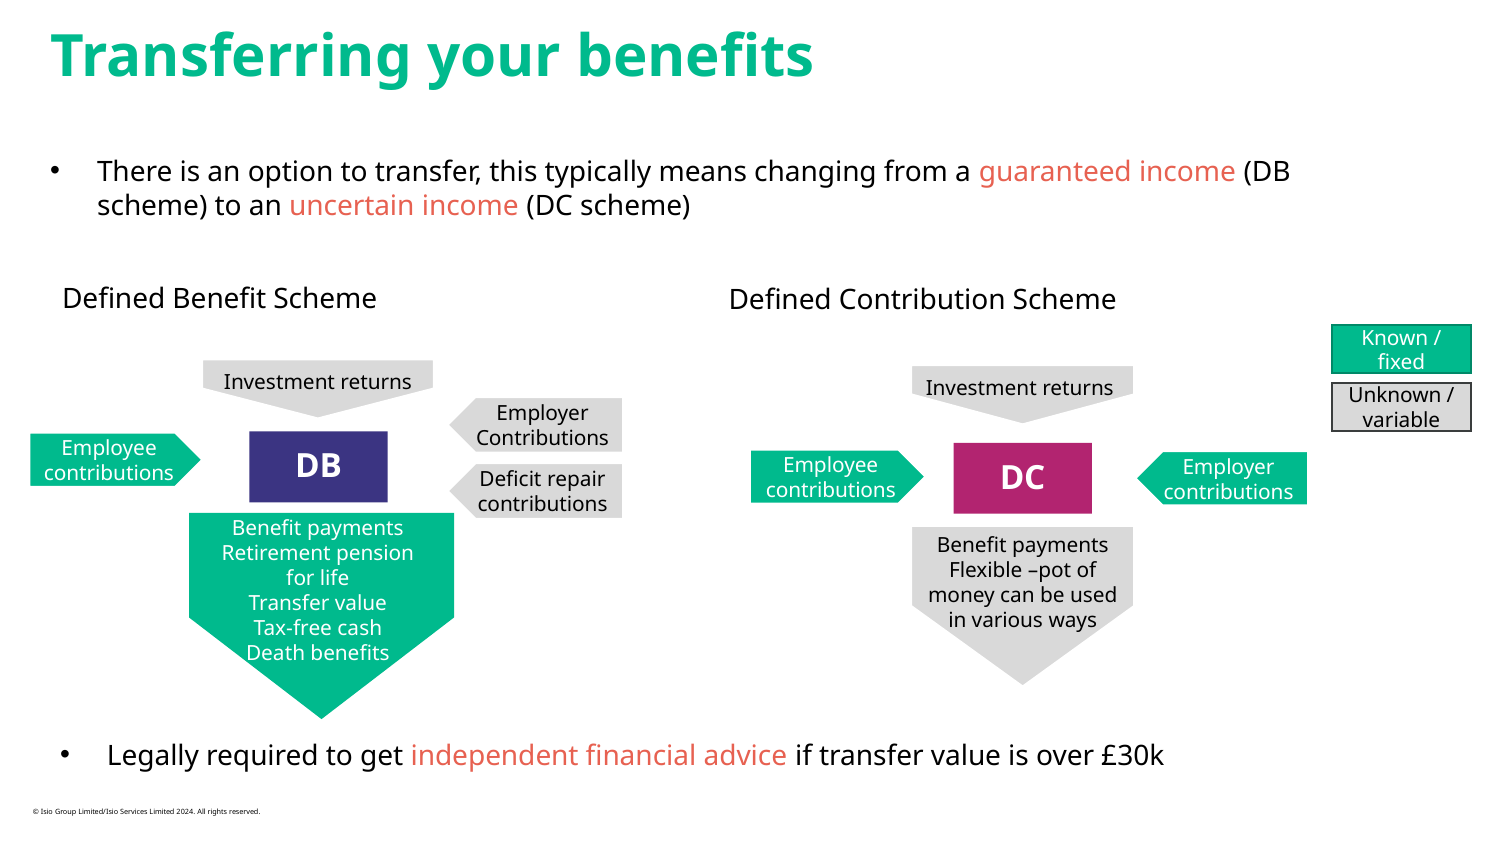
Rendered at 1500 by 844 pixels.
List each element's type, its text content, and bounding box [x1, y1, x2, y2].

text_box Legally required to get independent financial advice if transfer value is over £30k [45, 729, 1358, 779]
text_box Defined Benefit Scheme [47, 272, 418, 322]
text_box There is an option to transfer, this typically means changing from a guaranteed income (DB scheme) to an uncertain income (DC scheme) [35, 145, 1348, 228]
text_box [28, 358, 624, 720]
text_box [749, 324, 1472, 688]
text_box Defined Contribution Scheme [713, 273, 1139, 323]
title Transferring your benefits [35, 29, 1041, 145]
